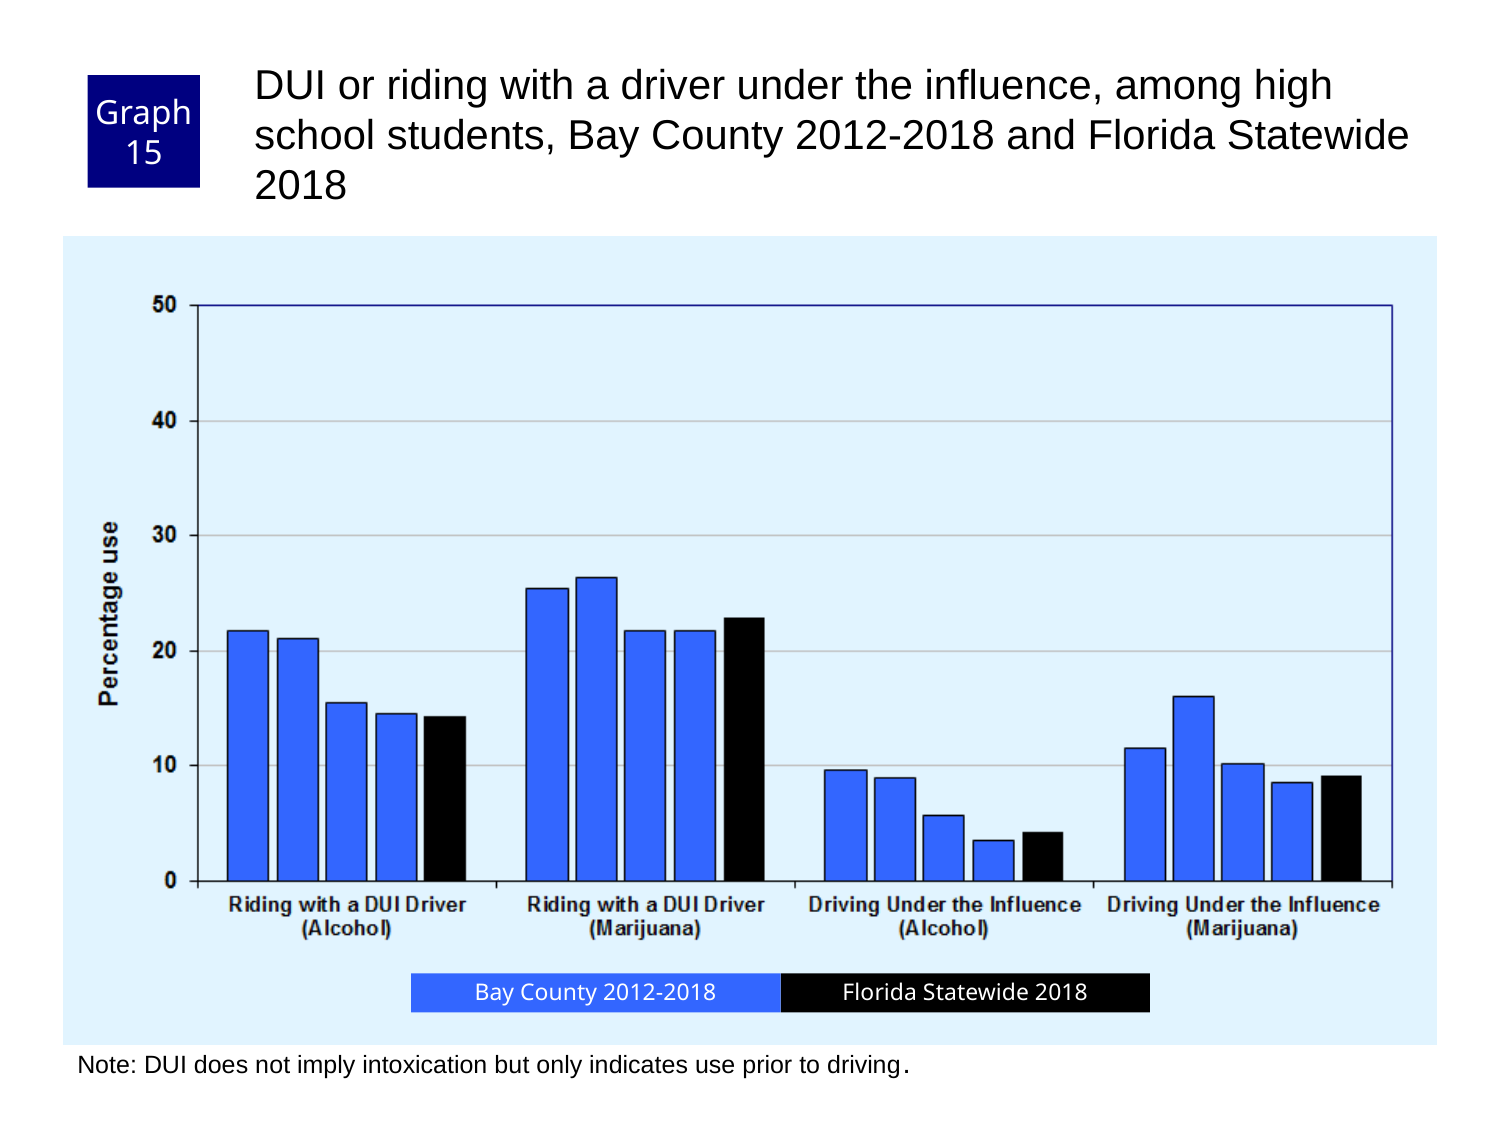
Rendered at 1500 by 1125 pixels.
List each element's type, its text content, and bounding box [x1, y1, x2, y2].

text_box DUI or riding with a driver under the influence, among high school students, Bay County 2012-2018 and Florida Statewide 2018 [249, 53, 1438, 179]
picture [62, 236, 1437, 1046]
text_box Graph 15 [87, 75, 200, 188]
text_box Note: DUI does not imply intoxication but only indicates use prior to driving. [62, 1050, 1438, 1088]
